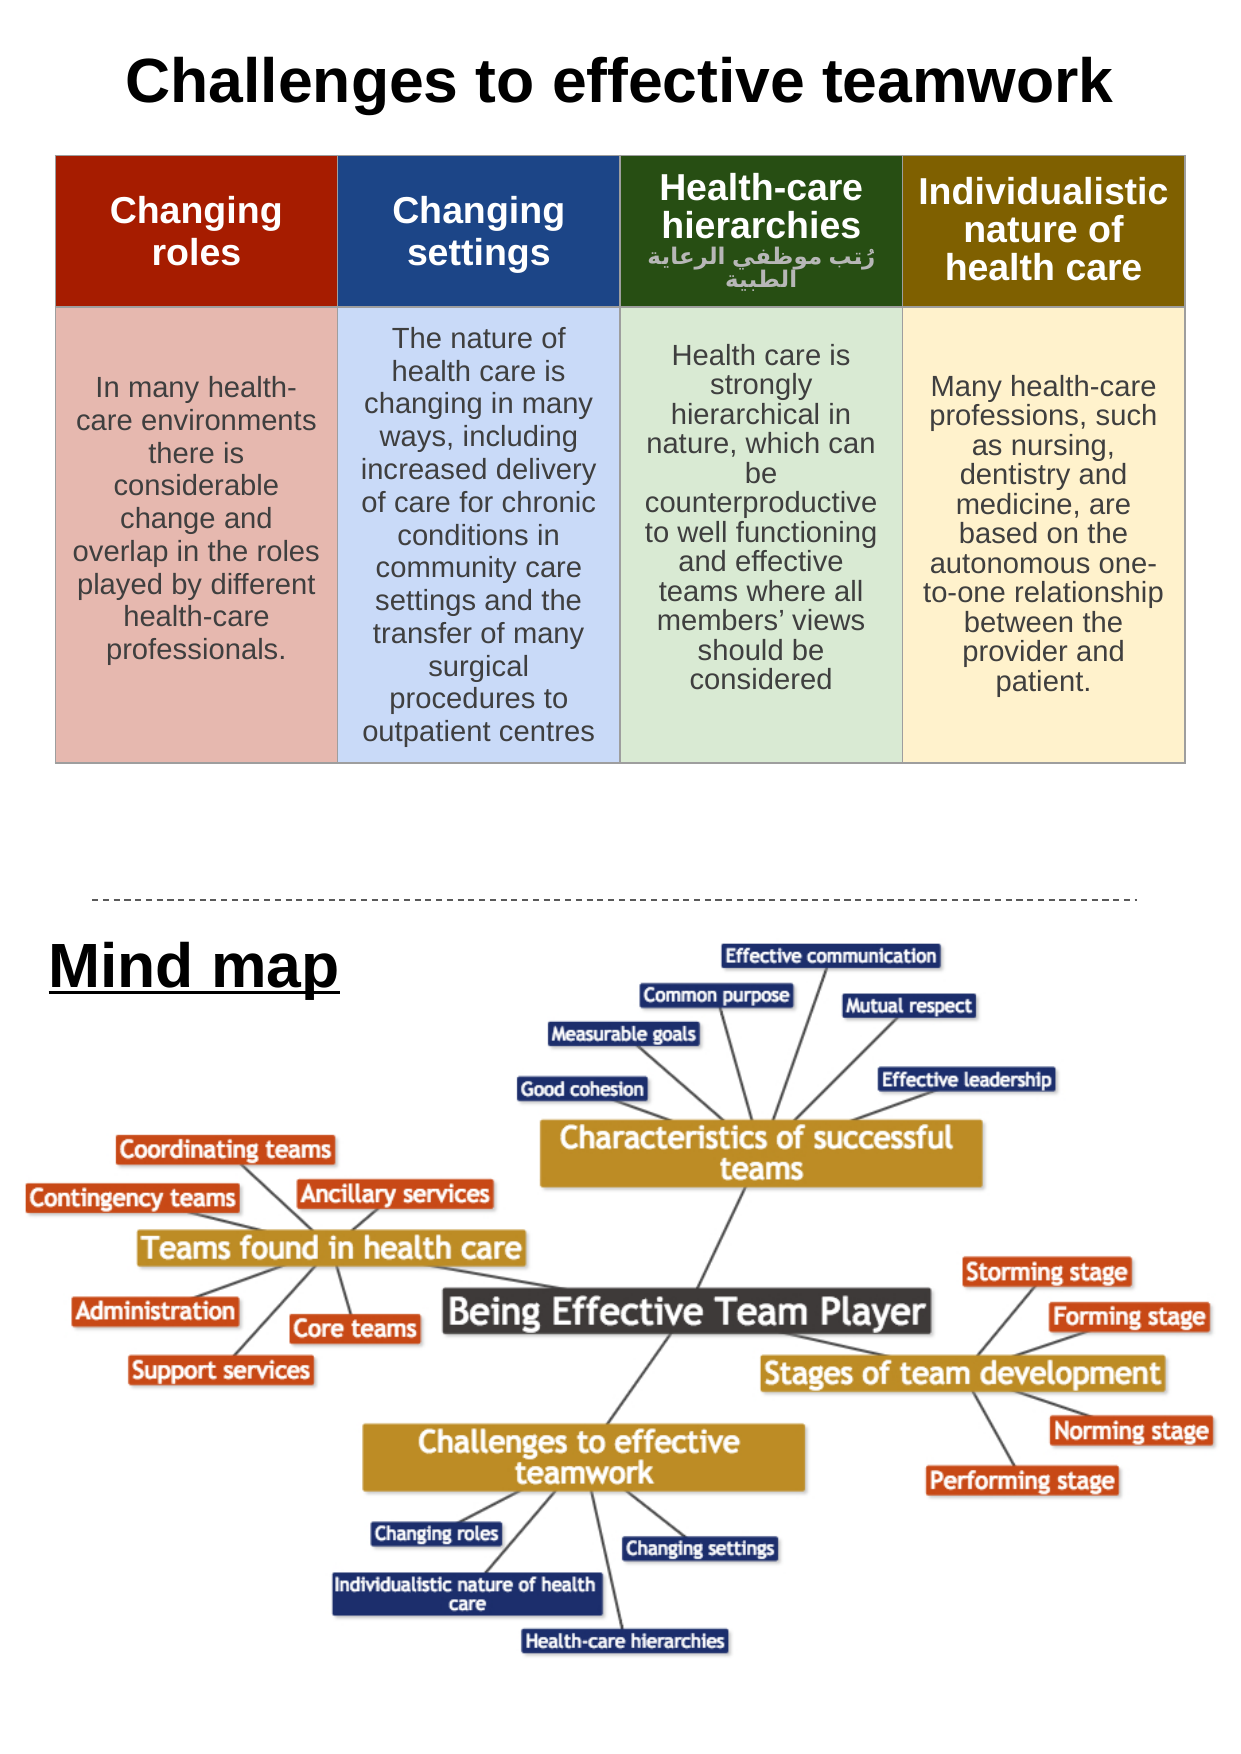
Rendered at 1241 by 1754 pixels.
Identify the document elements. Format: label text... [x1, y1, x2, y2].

table_cell In many health-care environments there is considerable change and overlap in the roles played by different health-care professionals. [56, 308, 337, 762]
text_box Challenges to effective teamwork [0, 32, 1241, 151]
table_header Health-care hierarchies رُتب موظفي الرعاية الطبية [621, 156, 902, 306]
table_cell Many health-care professions, such as nursing, dentistry and medicine, are based on the autonomous one-to-one relationship between the provider and patient. [903, 308, 1184, 762]
table_cell Health care is strongly hierarchical in nature, which can be counterproductive to well functioning and effective teams where all members’ views should be considered [621, 308, 902, 762]
table_cell The nature of health care is changing in many ways, including increased delivery of care for chronic conditions in community care settings and the transfer of many surgical procedures to outpatient centres [338, 308, 619, 762]
picture [16, 916, 1224, 1679]
table_header Changing roles [56, 156, 337, 306]
table_header Changing settings [338, 156, 619, 306]
table_header Individualistic nature of health care [903, 156, 1184, 306]
